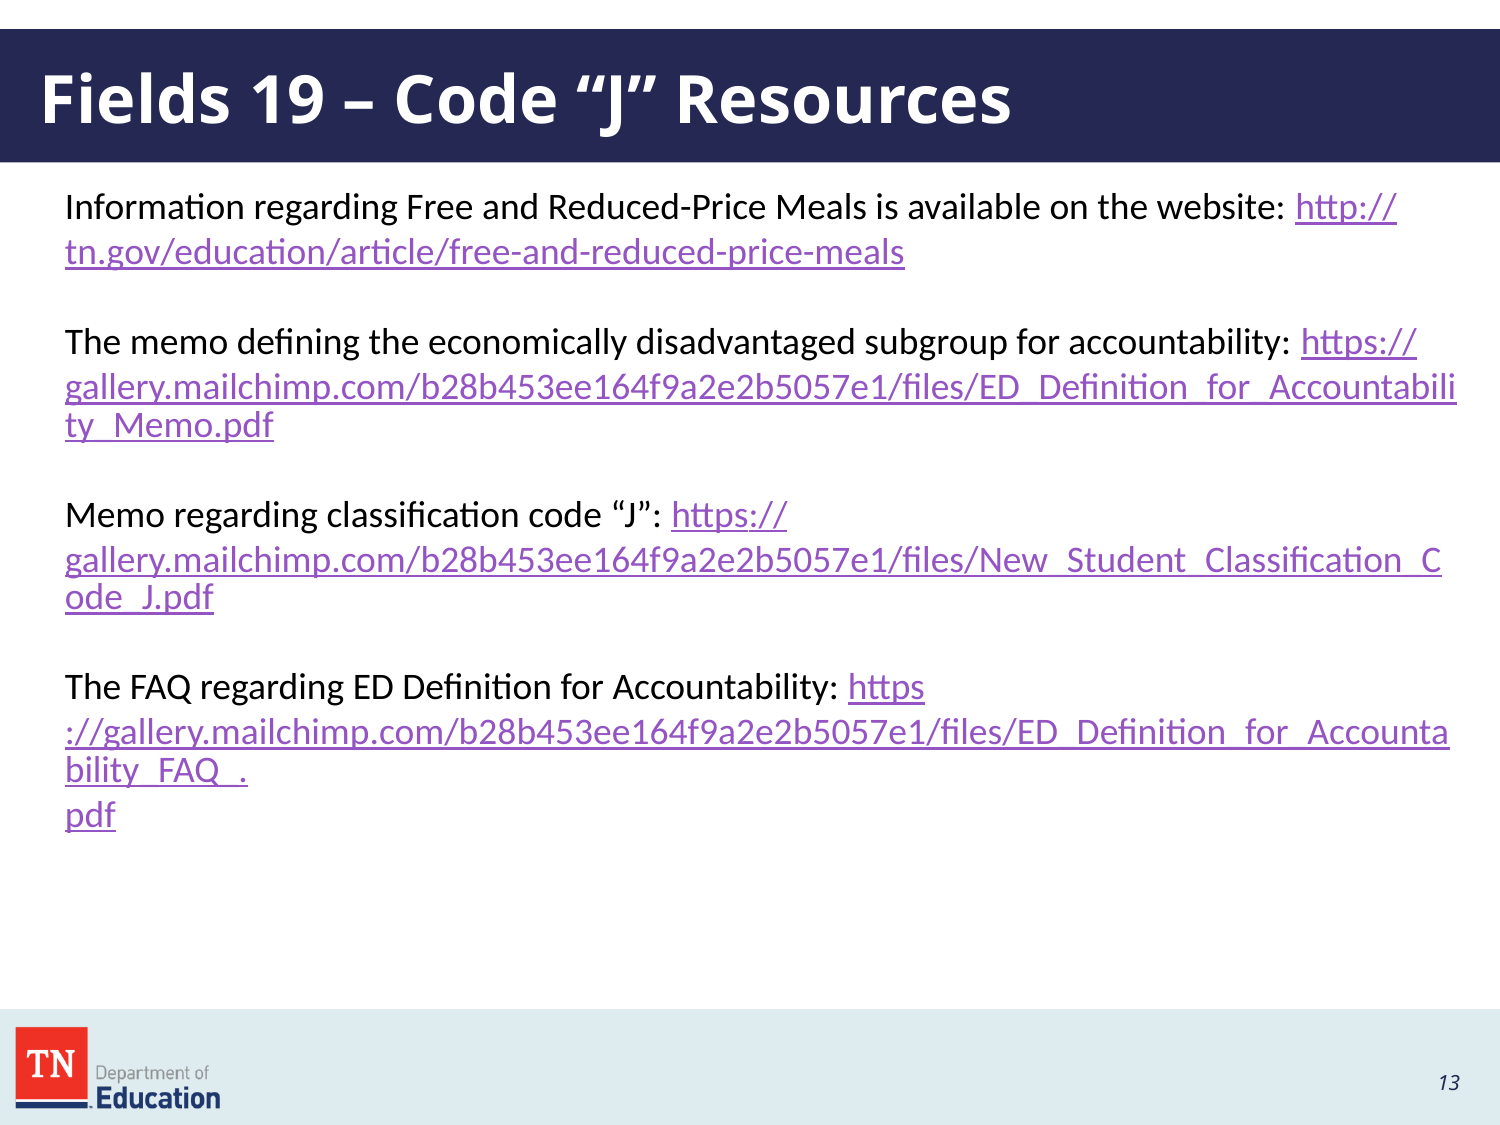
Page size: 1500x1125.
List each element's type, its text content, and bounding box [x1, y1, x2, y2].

picture [7, 1007, 228, 1125]
slide_number 13 [1125, 1045, 1475, 1106]
text_box Information regarding Free and Reduced-Price Meals is available on the website: http://tn.gov/education/article/free-and-reduced-price-meals The memo defining the economically disadvantaged subgroup for accountability: https://gallery.mailchimp.com/b28b453ee164f9a2e2b5057e1/files/ED_Definition_for_Accountability_Memo.pdf Memo regarding classification code “J”: https://gallery.mailchimp.com/b28b453ee164f9a2e2b5057e1/files/New_Student_Classification_Code_J.pdf The FAQ regarding ED Definition for Accountability: https://gallery.mailchimp.com/b28b453ee164f9a2e2b5057e1/files/ED_Definition_for_Accountability_FAQ_.pdf [49, 174, 1475, 820]
title Fields 19 – Code “J” Resources [24, 29, 1475, 165]
